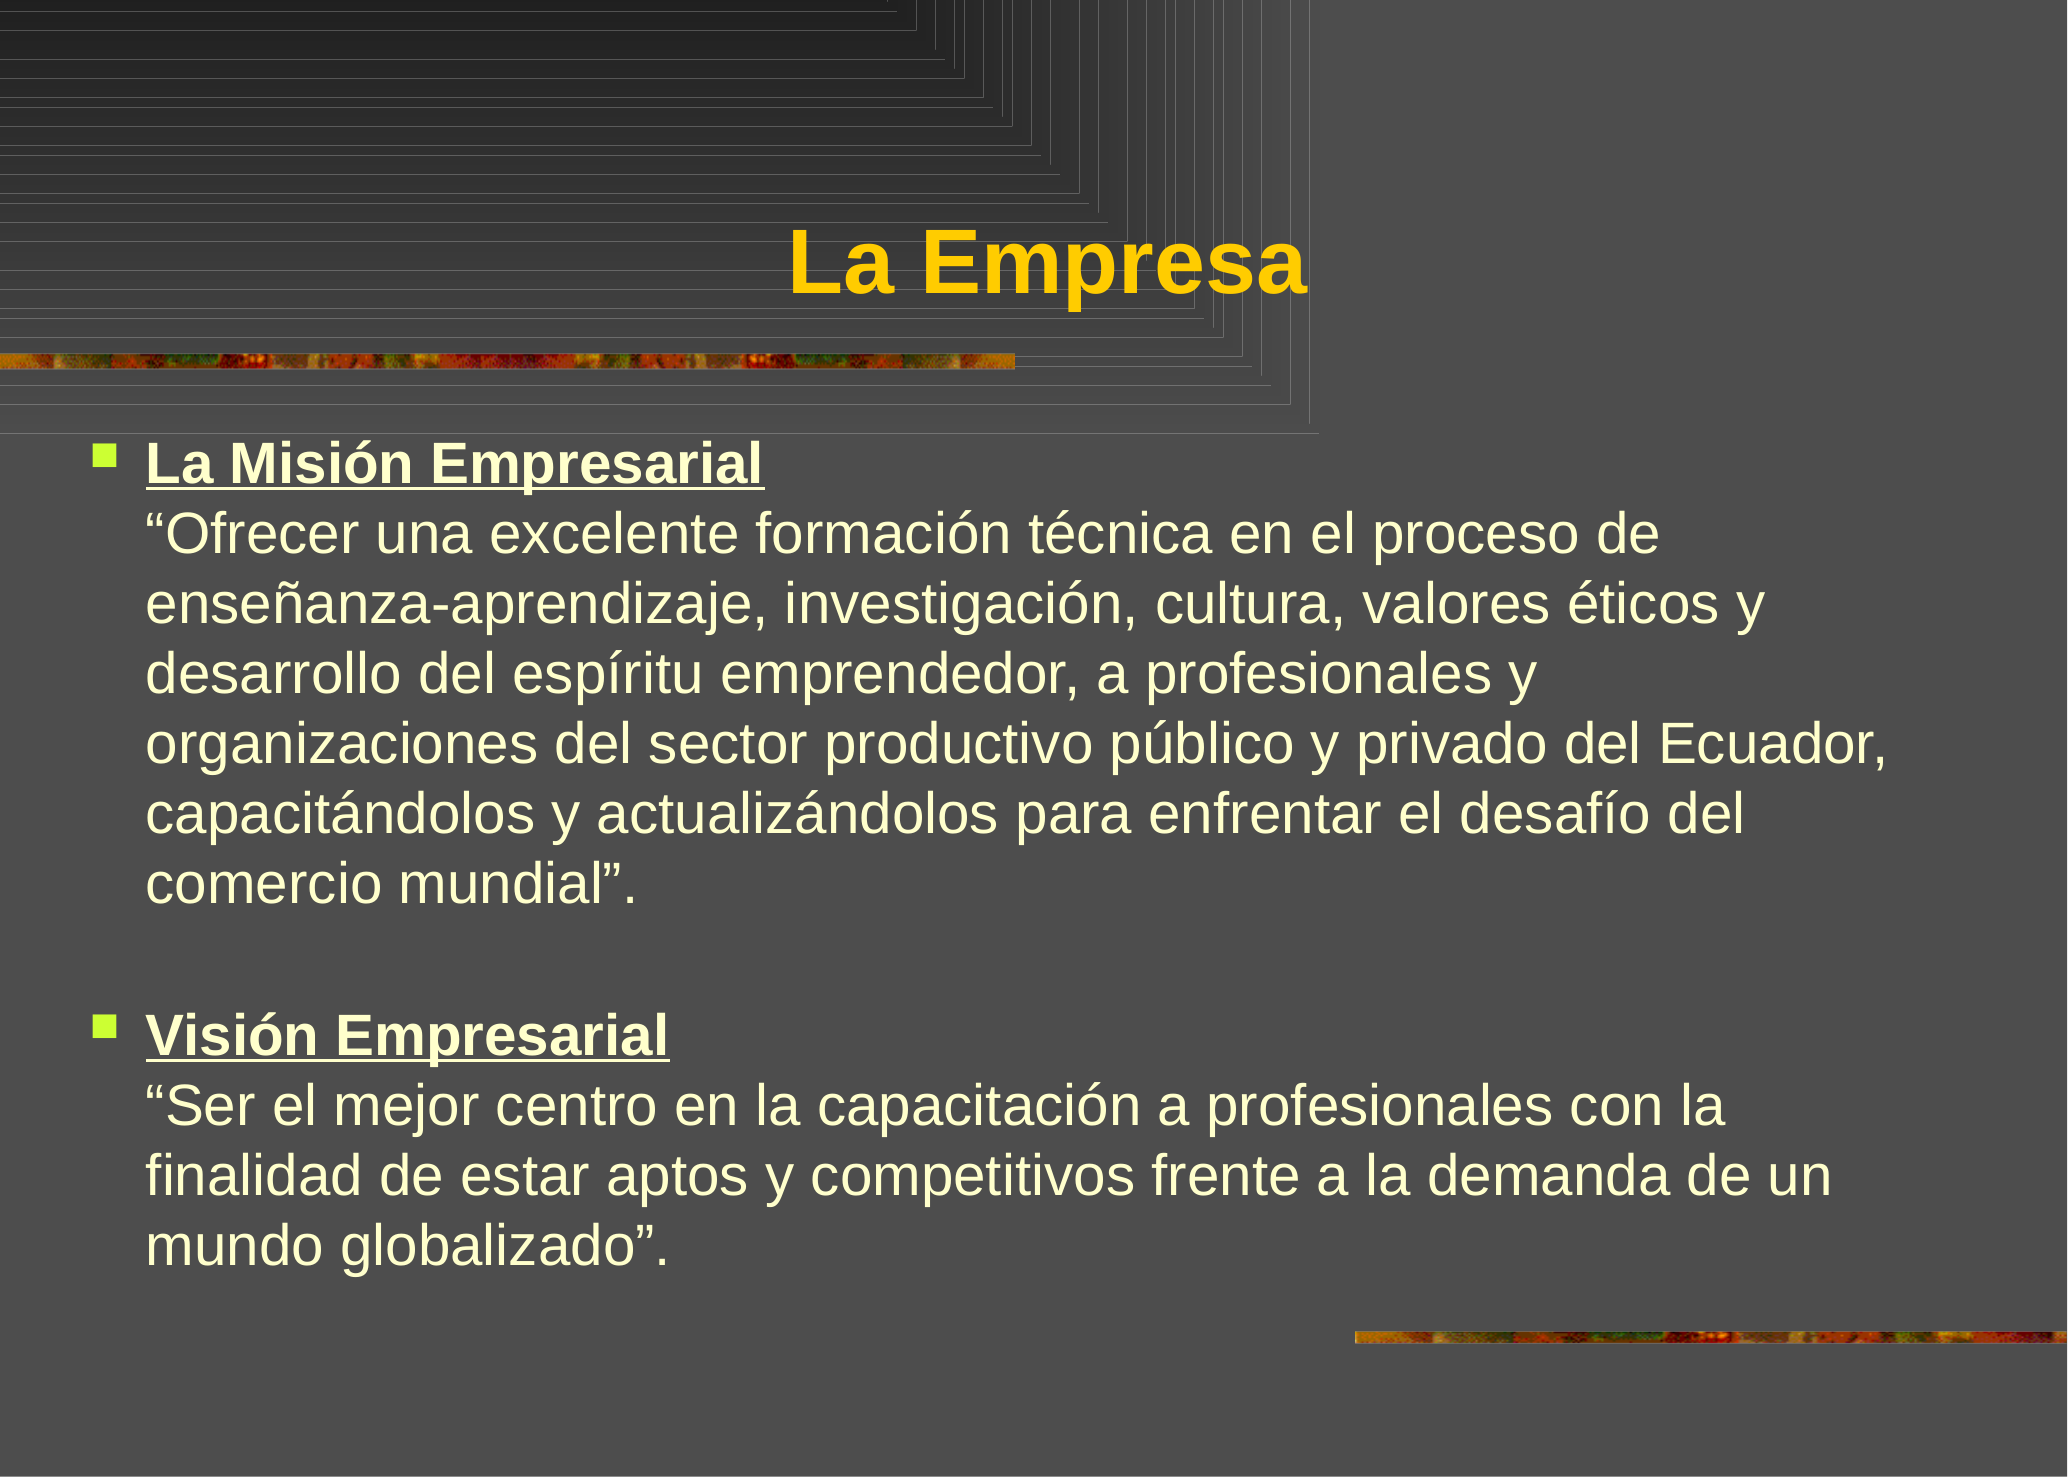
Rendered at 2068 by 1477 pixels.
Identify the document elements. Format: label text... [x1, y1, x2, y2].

title La Empresa [71, 194, 2025, 320]
picture [0, 352, 1015, 374]
list La Misión Empresarial “Ofrecer una excelente formación técnica en el proceso de enseñanza-aprendizaje, investigación, cultura, valores éticos y desarrollo del espíritu emprendedor, a profesionales y organizaciones del sector productivo público y privado del Ecuador, capacitándolos y actualizándolos para enfrentar el desafío del comercio mundial”. Visión Empresarial “Ser el mejor centro en la capacitación a profesionales con la finalidad de estar aptos y competitivos frente a la demanda de un mundo globalizado”. [74, 417, 1931, 1305]
picture [1355, 1330, 2067, 1347]
